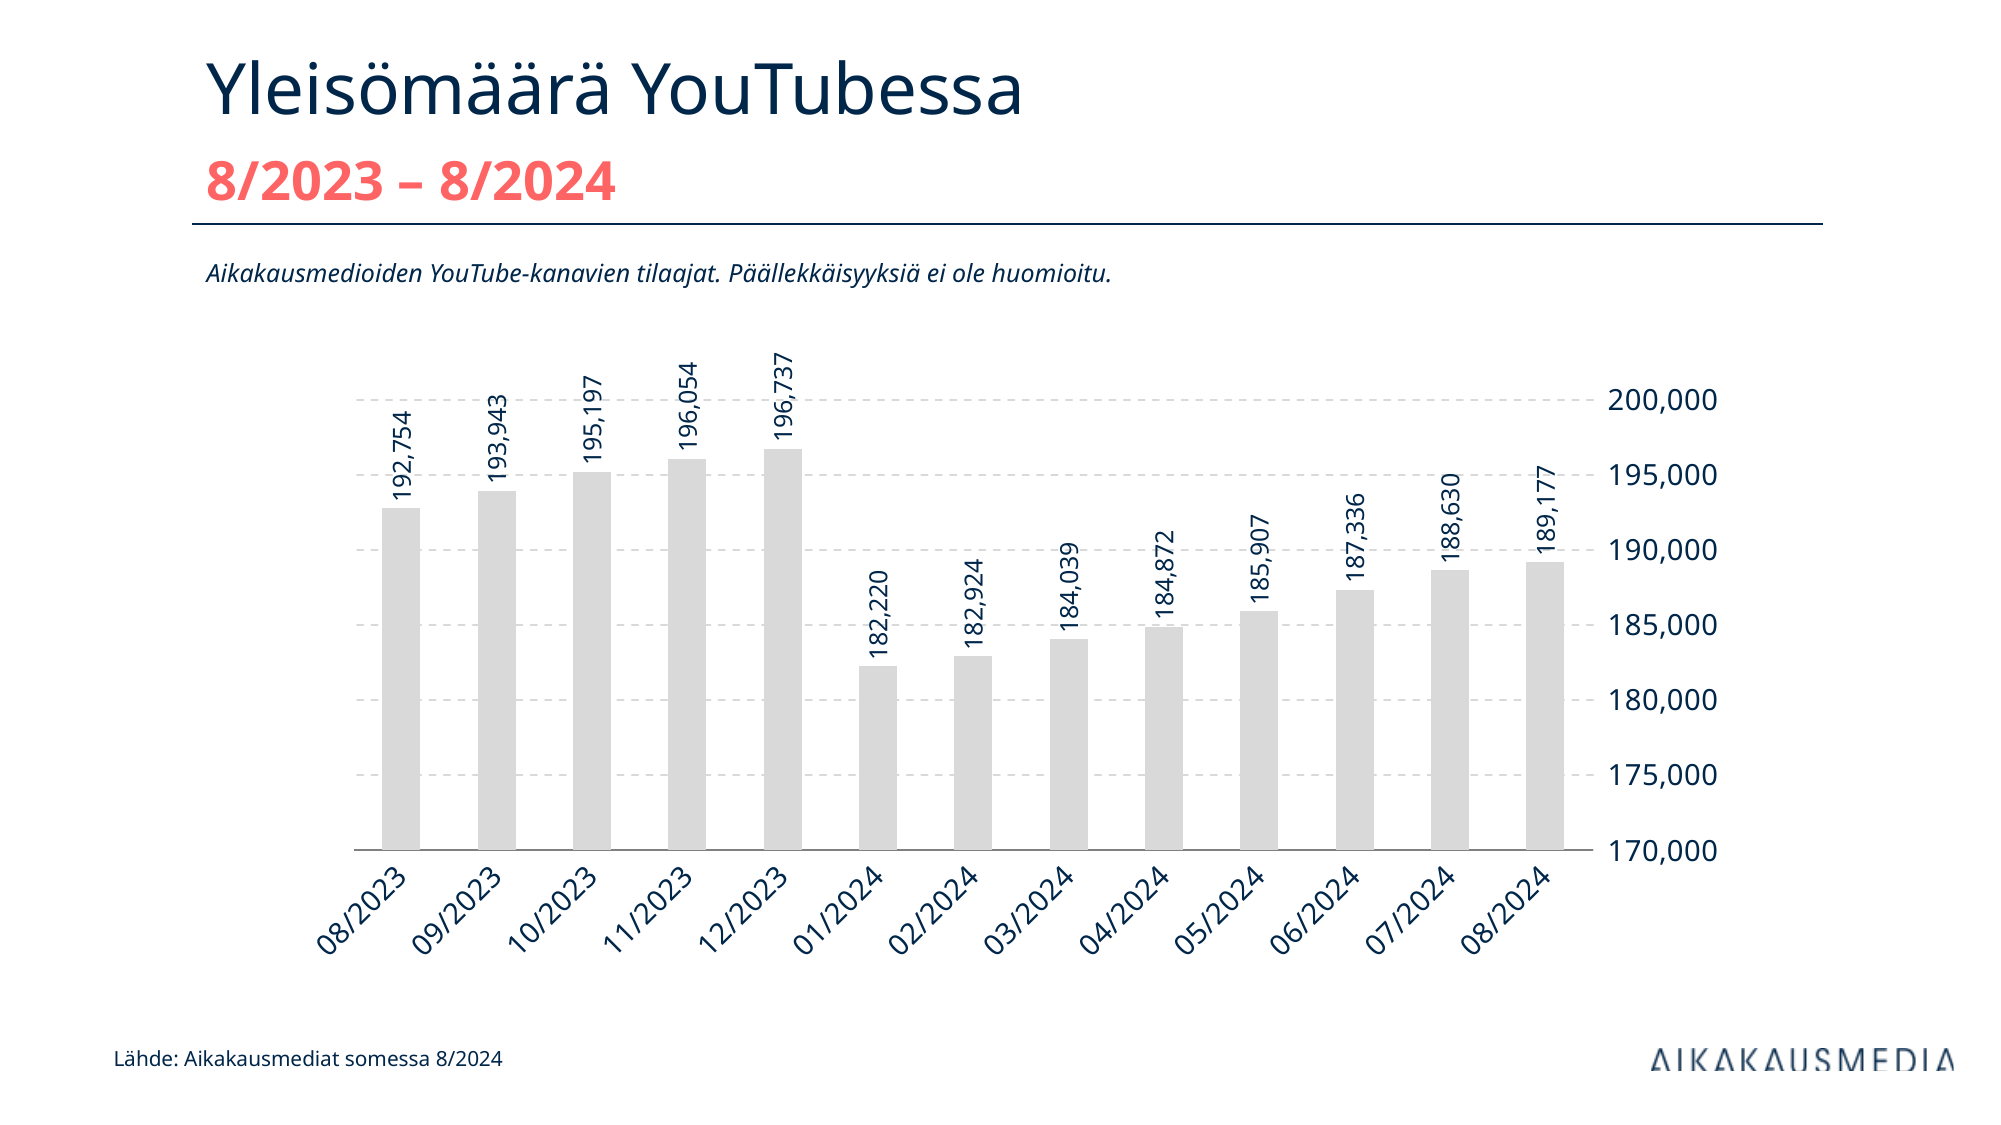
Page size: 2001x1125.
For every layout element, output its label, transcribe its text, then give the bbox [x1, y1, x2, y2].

title Yleisömäärä YouTubessa 8/2023 – 8/2024 [191, 37, 1863, 221]
chart [116, 307, 1842, 1016]
text_box Aikakausmedioiden YouTube-kanavien tilaajat. Päällekkäisyyksiä ei ole huomioitu. [191, 250, 1842, 295]
